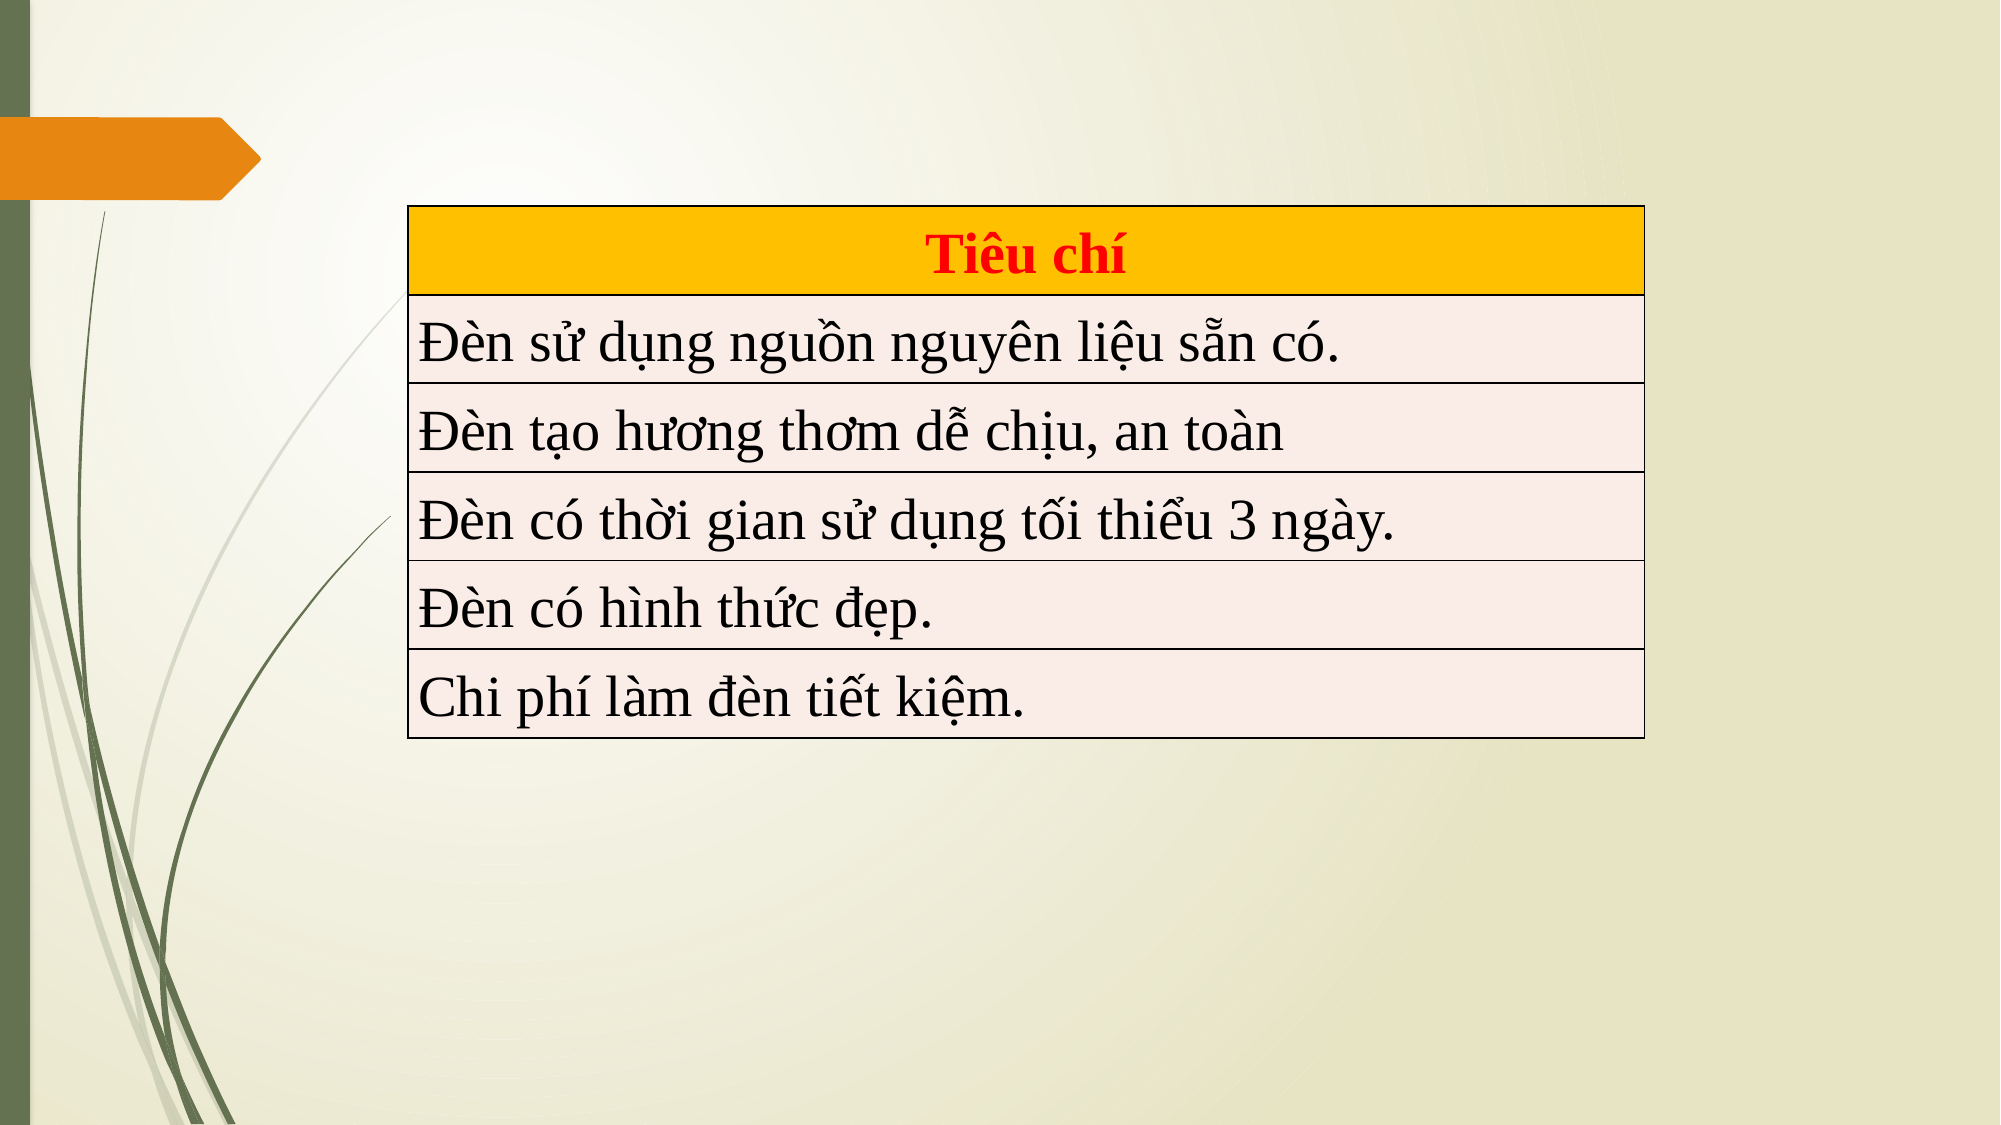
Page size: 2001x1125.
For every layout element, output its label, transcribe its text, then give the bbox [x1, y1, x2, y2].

table_header Tiêu chí [409, 207, 1644, 294]
table_cell Đèn sử dụng nguồn nguyên liệu sẵn có. [409, 296, 1644, 382]
table_cell Chi phí làm đèn tiết kiệm. [409, 650, 1644, 737]
table_cell Đèn tạo hương thơm dễ chịu, an toàn [409, 384, 1644, 471]
table_cell Đèn có hình thức đẹp. [409, 561, 1644, 648]
table_cell Đèn có thời gian sử dụng tối thiểu 3 ngày. [409, 473, 1644, 560]
